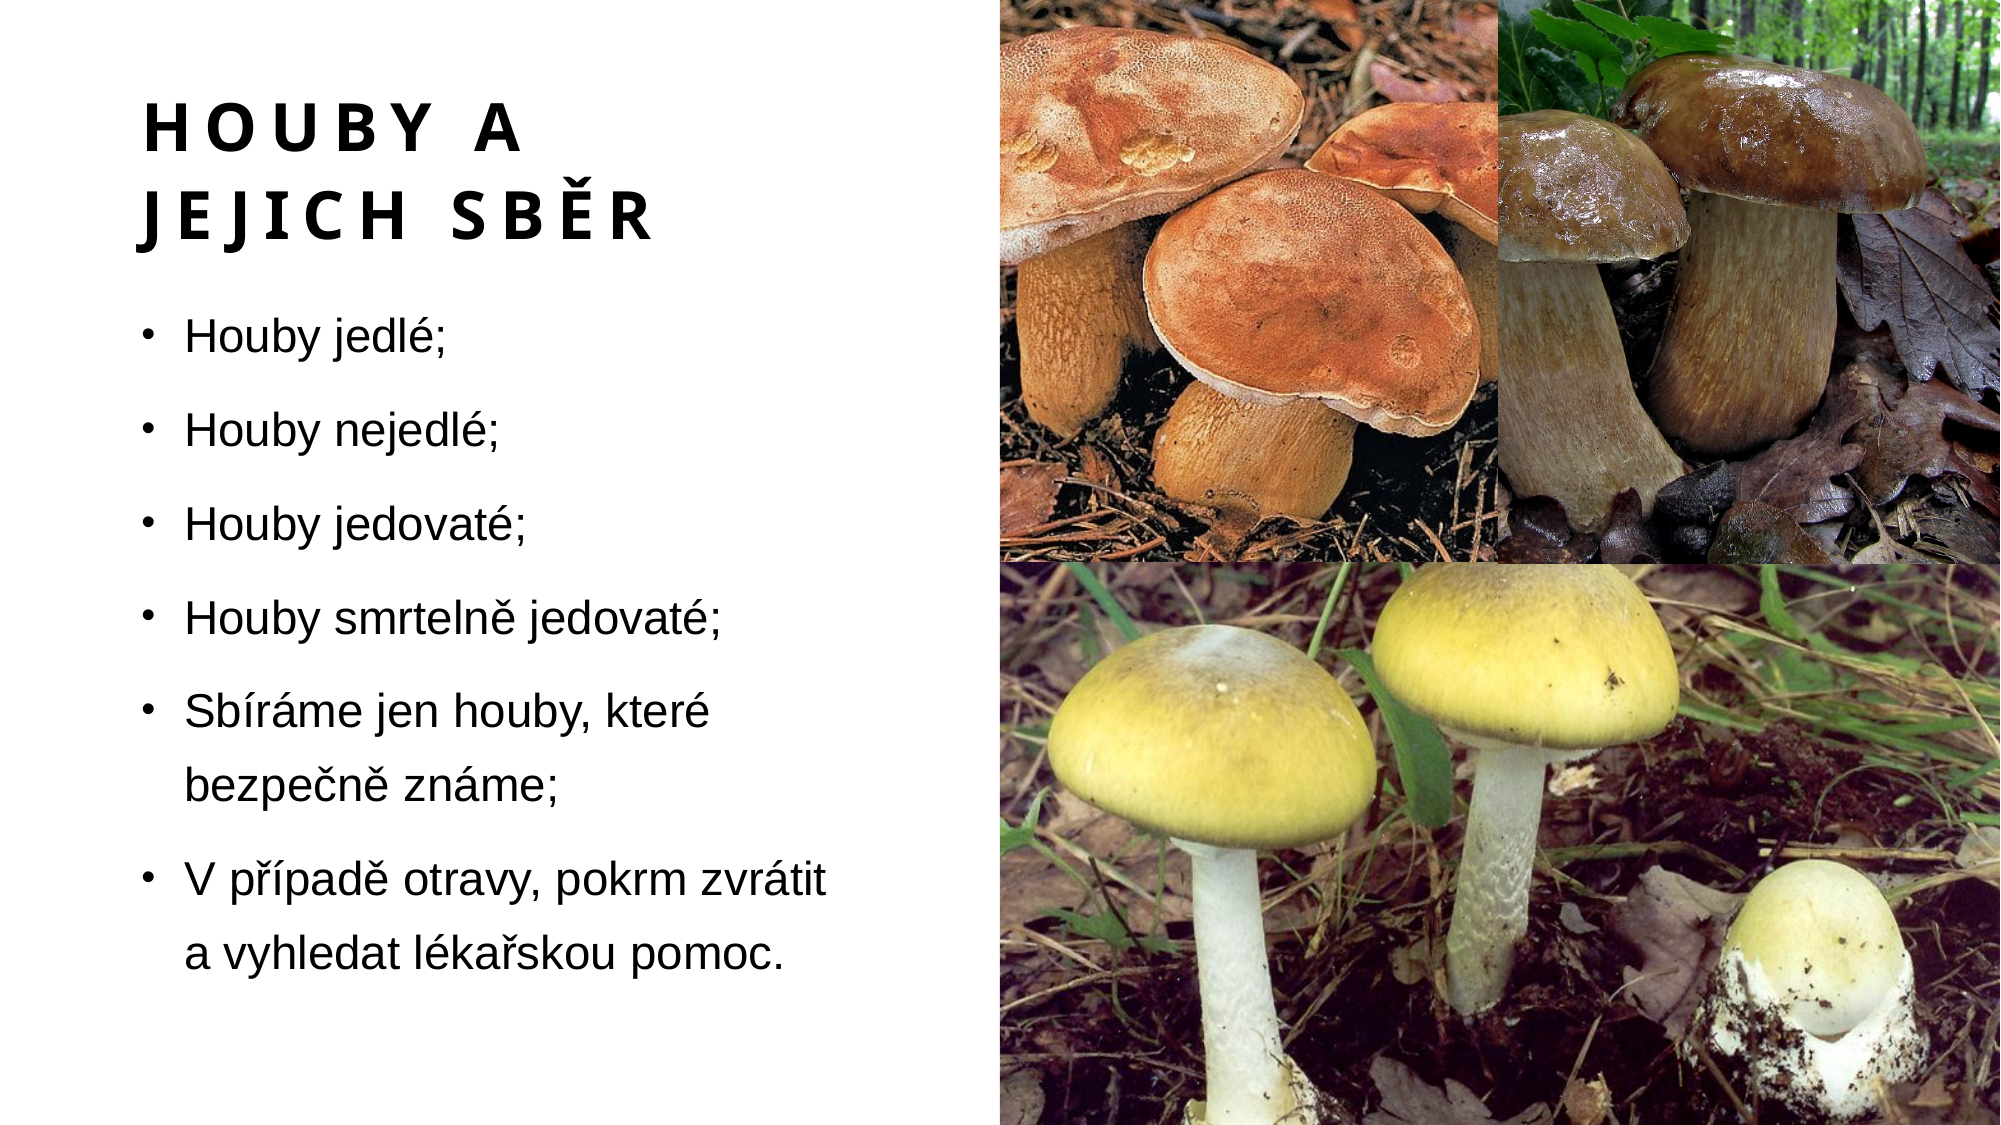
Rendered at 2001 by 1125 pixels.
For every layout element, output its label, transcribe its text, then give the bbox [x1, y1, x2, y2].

list Houby jedlé; Houby nejedlé; Houby jedovaté; Houby smrtelně jedovaté; Sbíráme jen houby, které bezpečně známe; V případě otravy, pokrm zvrátit a vyhledat lékařskou pomoc. [126, 280, 847, 1066]
picture [999, 0, 2000, 1125]
text_box [0, 0, 999, 1125]
title Houby a jejich sběr [126, 130, 816, 261]
